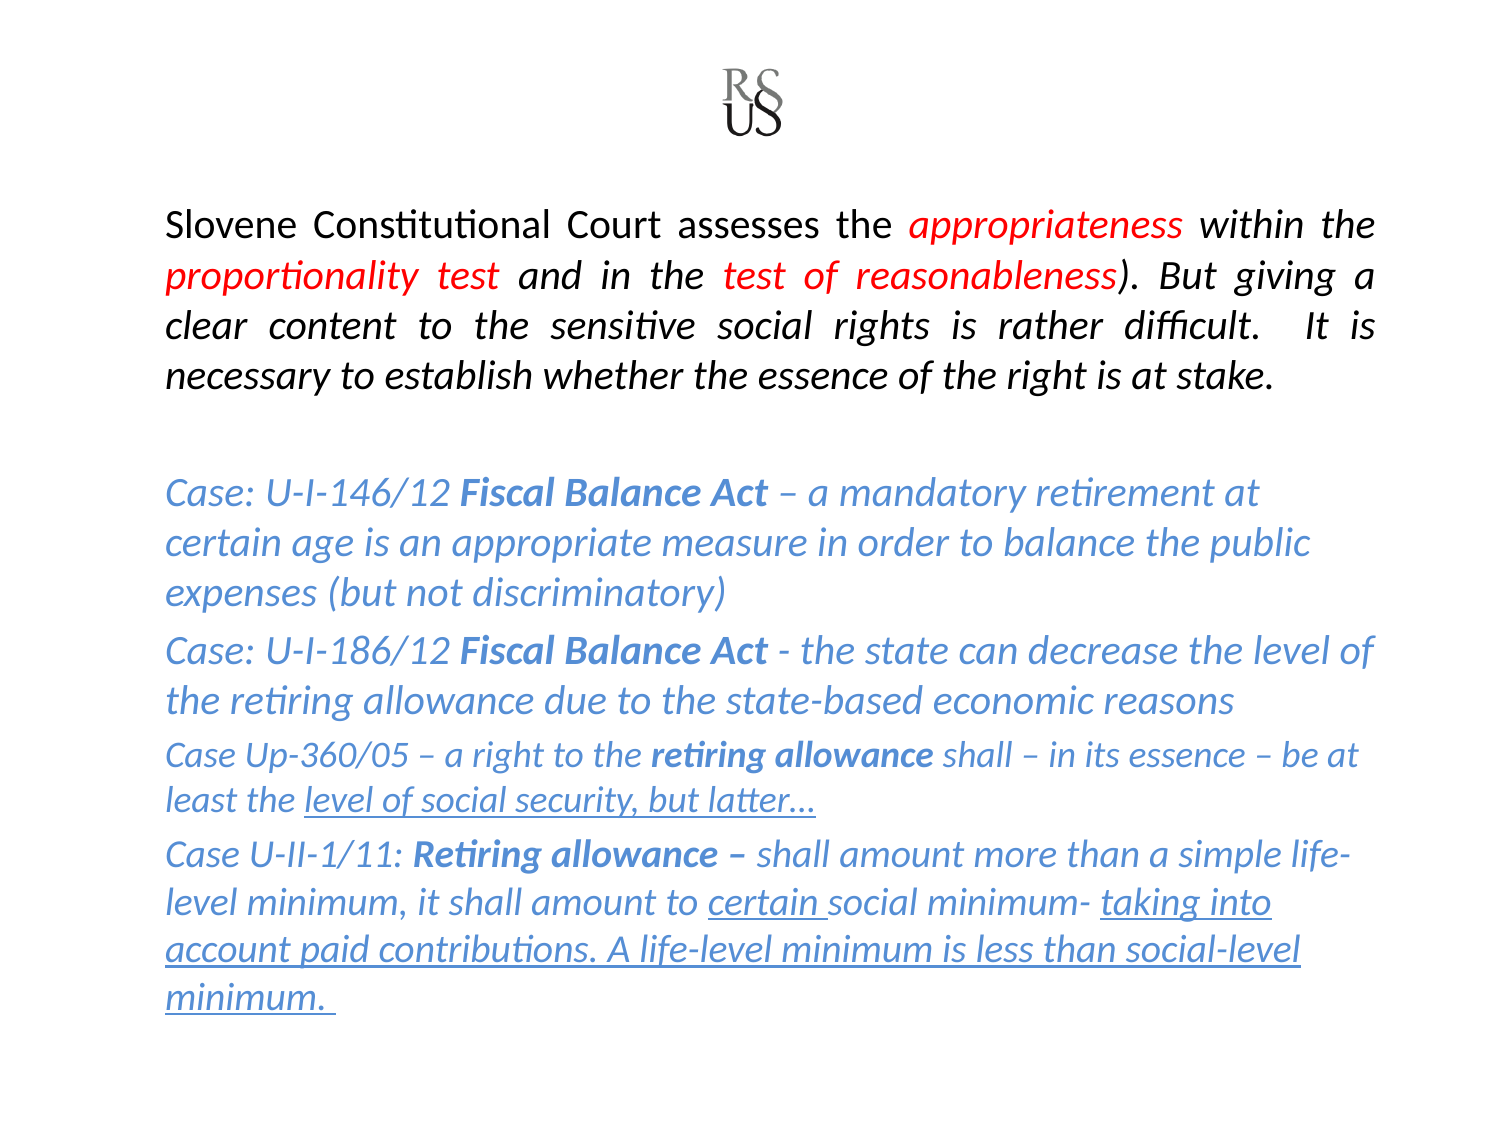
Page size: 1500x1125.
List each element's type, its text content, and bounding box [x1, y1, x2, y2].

list Slovene Constitutional Court assesses the appropriateness within the proportionality test and in the test of reasonableness). But giving a clear content to the sensitive social rights is rather difficult. It is necessary to establish whether the essence of the right is at stake. Case: U-I-146/12 Fiscal Balance Act – a mandatory retirement at certain age is an appropriate measure in order to balance the public expenses (but not discriminatory) Case: U-I-186/12 Fiscal Balance Act - the state can decrease the level of the retiring allowance due to the state-based economic reasons Case Up-360/05 – a right to the retiring allowance shall – in its essence – be at least the level of social security, but latter… Case U-II-1/11: Retiring allowance – shall amount more than a simple life-level minimum, it shall amount to certain social minimum- taking into account paid contributions. A life-level minimum is less than social-level minimum. [75, 189, 1391, 1055]
picture [642, 0, 852, 209]
